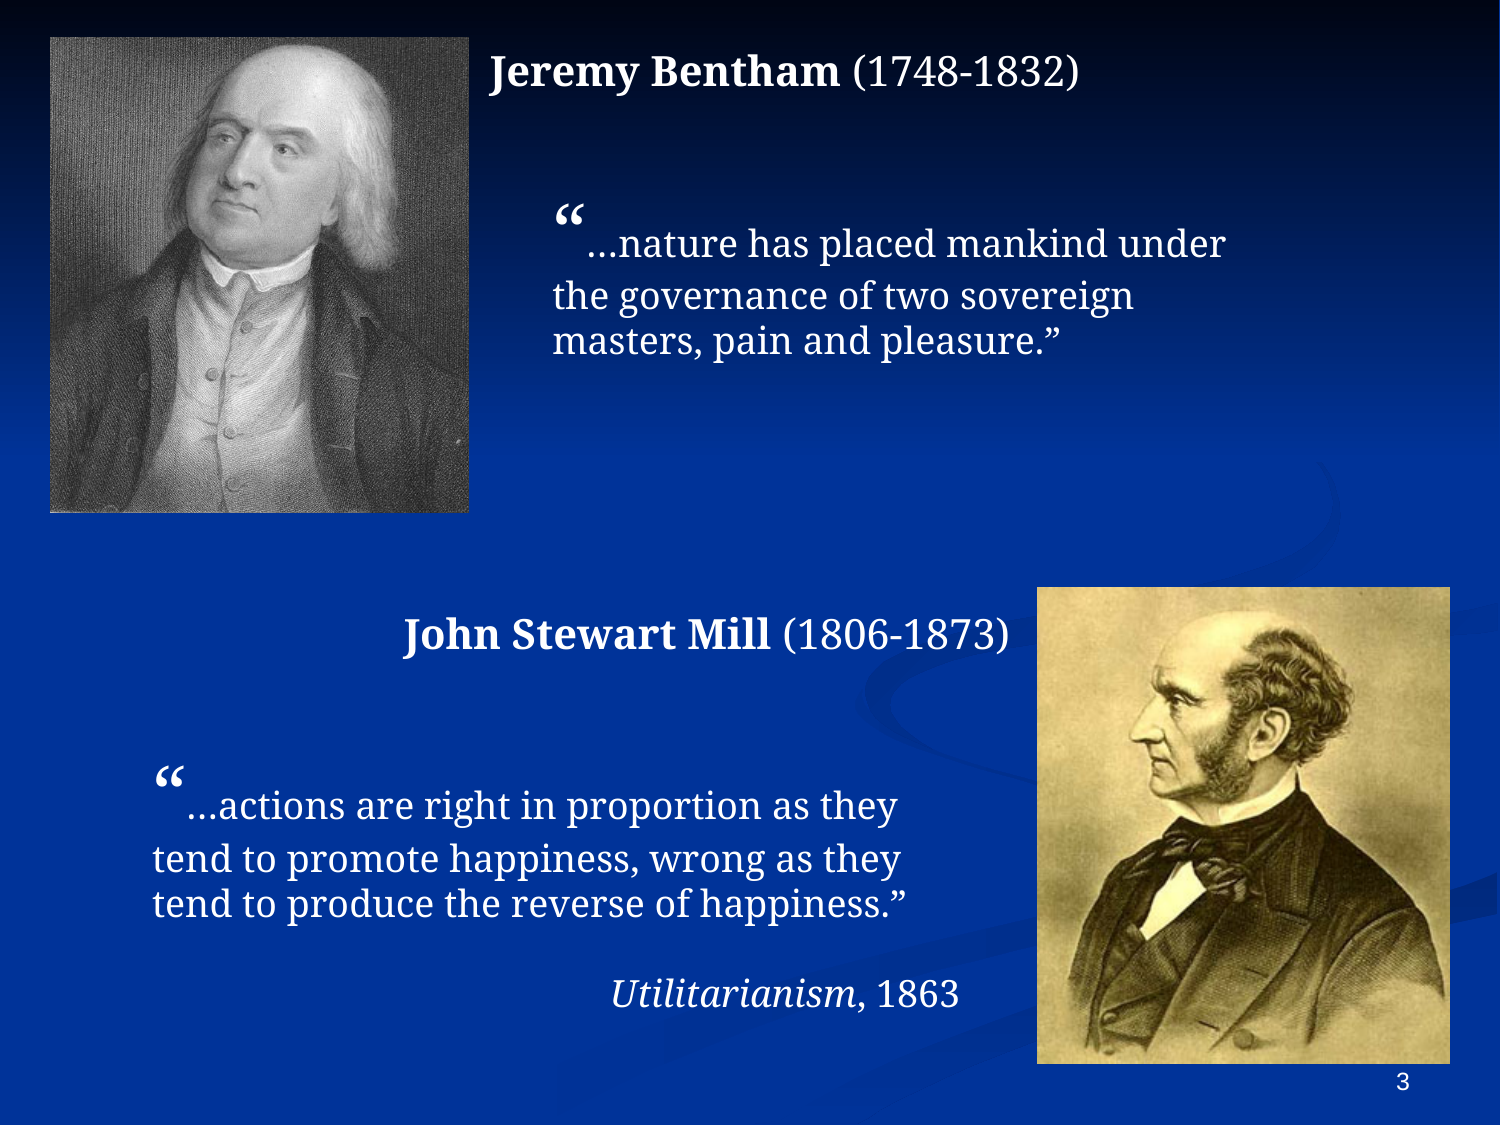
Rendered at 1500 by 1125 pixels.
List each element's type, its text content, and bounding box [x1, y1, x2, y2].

text_box John Stewart Mill (1806-1873) [87, 600, 1025, 665]
picture [1037, 587, 1451, 1065]
text_box Jeremy Bentham (1748-1832) [474, 37, 1413, 103]
picture [49, 37, 469, 513]
slide_number 3 [1074, 1074, 1426, 1104]
text_box “…actions are right in proportion as they tend to promote happiness, wrong as they tend to produce the reverse of happiness.” Utilitarianism, 1863 [137, 737, 975, 1023]
text_box “…nature has placed mankind under the governance of two sovereign masters, pain and pleasure.” [537, 174, 1288, 370]
